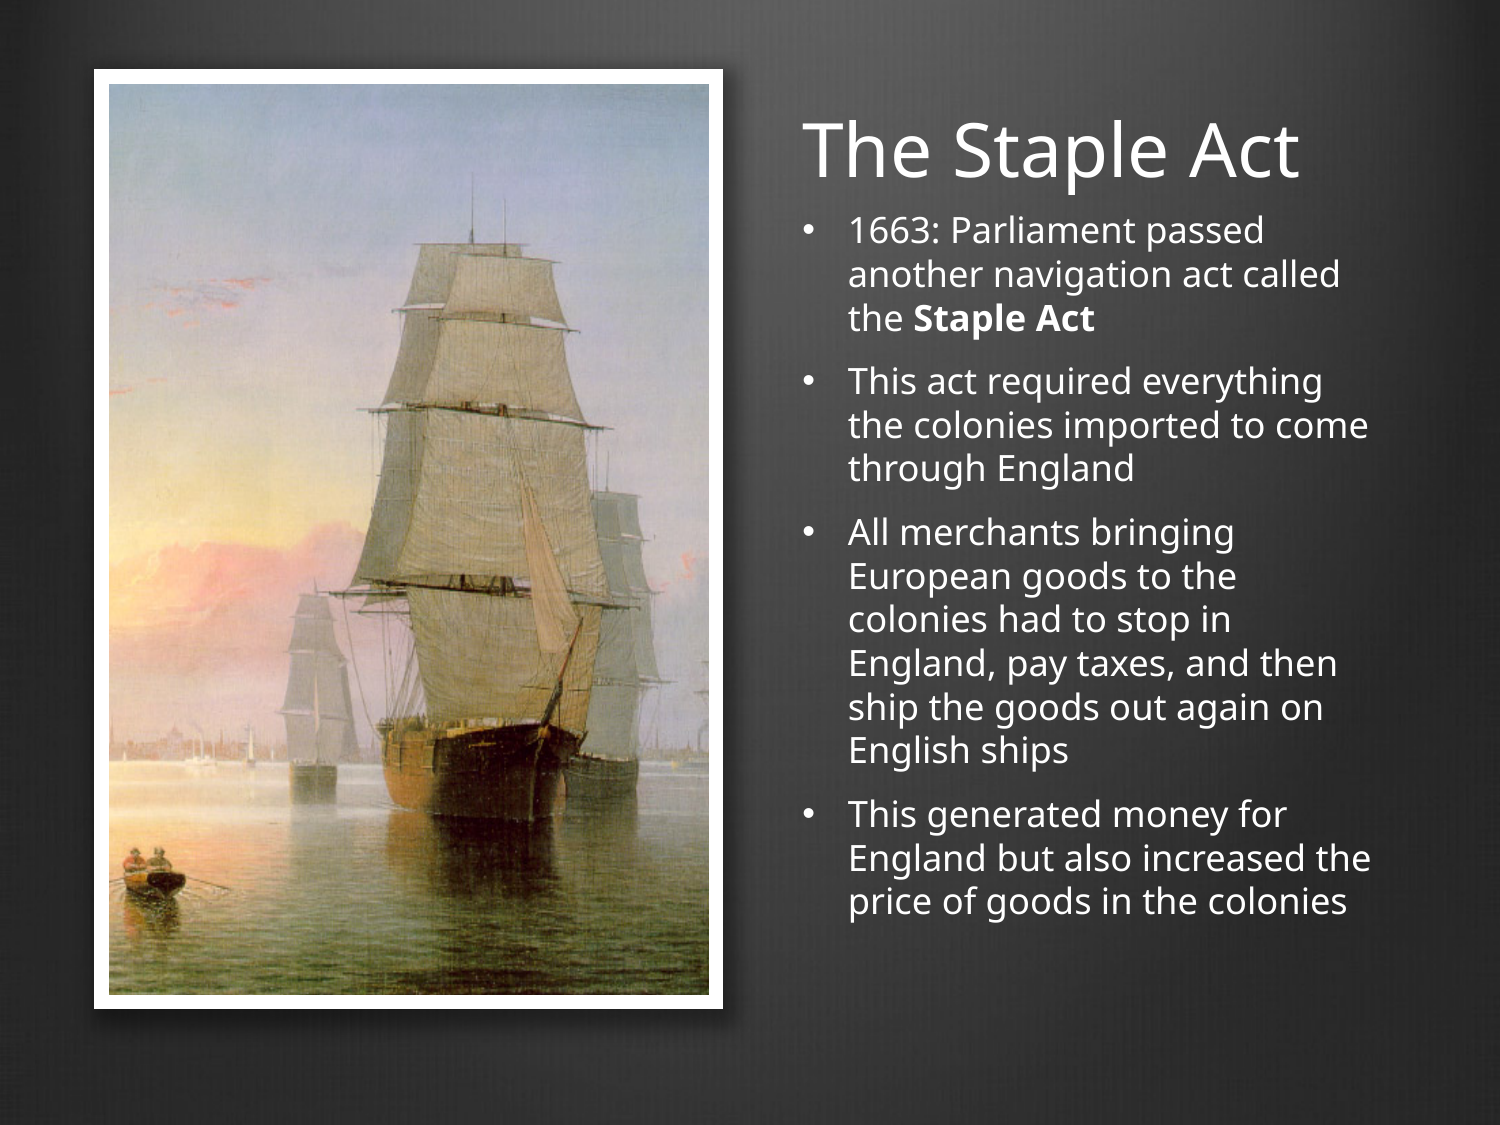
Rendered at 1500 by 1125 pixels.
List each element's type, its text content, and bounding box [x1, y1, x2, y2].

title The Staple Act [787, 83, 1388, 200]
list 1663: Parliament passed another navigation act called the Staple Act This act required everything the colonies imported to come through England All merchants bringing European goods to the colonies had to stop in England, pay taxes, and then ship the goods out again on English ships This generated money for England but also increased the price of goods in the colonies [787, 200, 1388, 938]
picture [108, 83, 709, 995]
